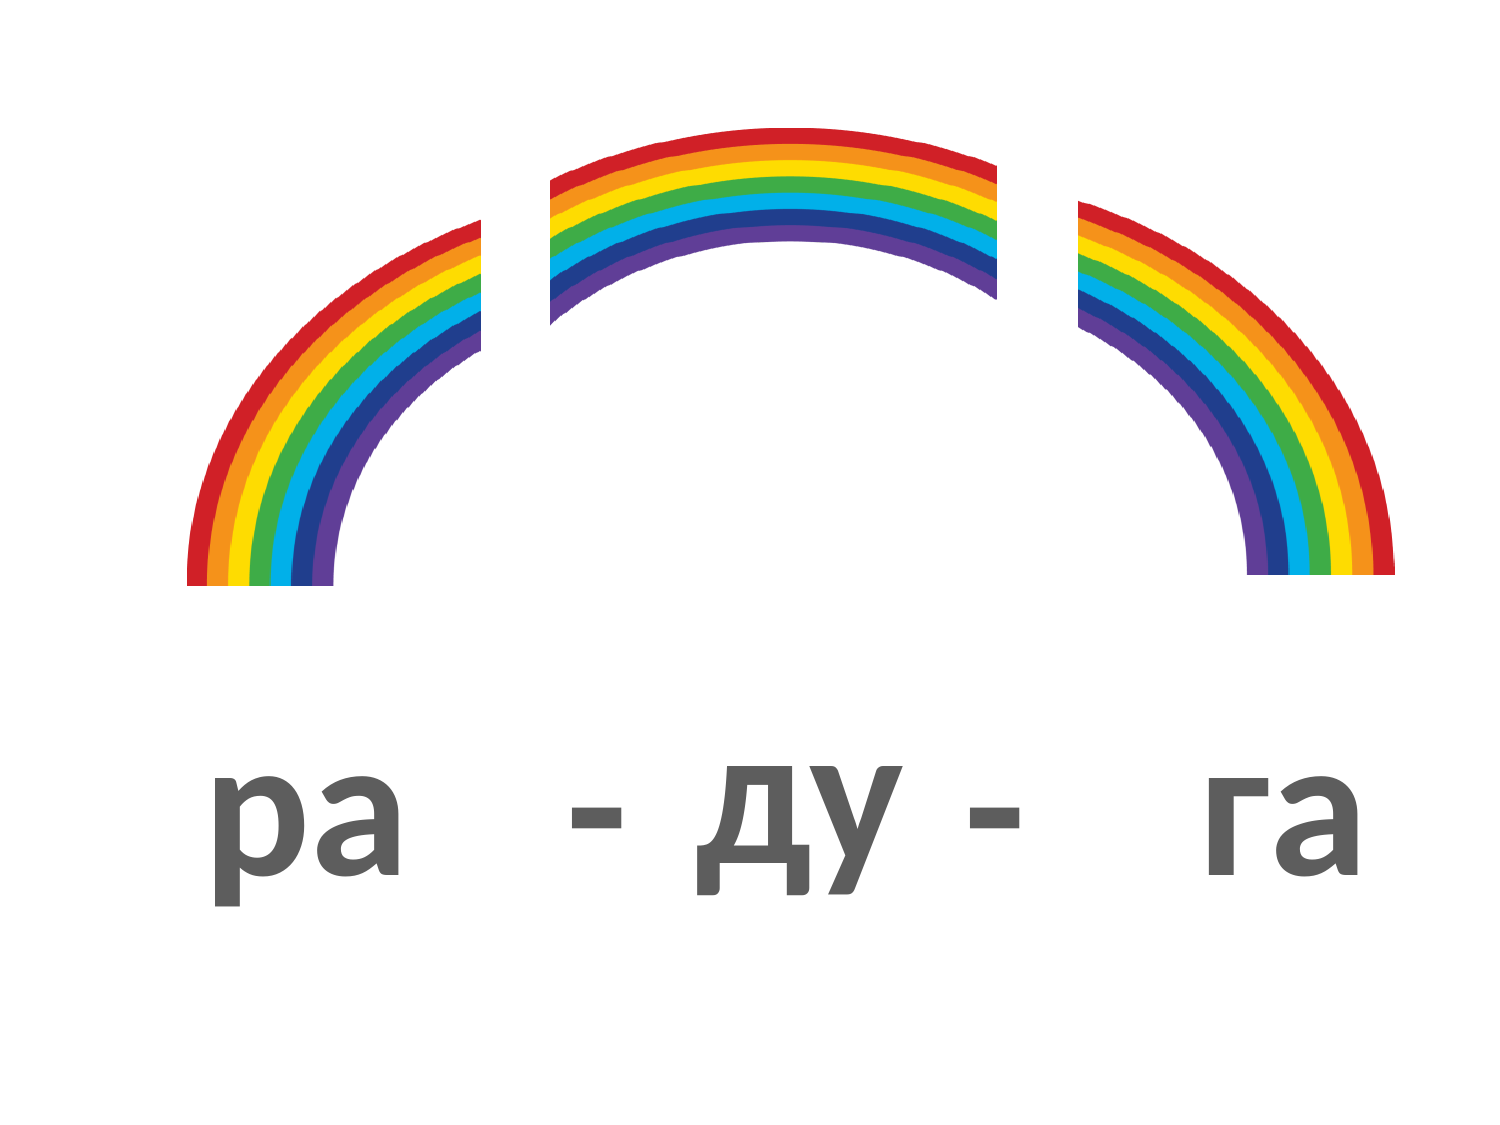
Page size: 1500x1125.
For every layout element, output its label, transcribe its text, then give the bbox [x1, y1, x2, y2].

picture [187, 187, 481, 587]
picture [550, 210, 997, 528]
picture [292, 312, 481, 587]
text_box ра [188, 667, 425, 923]
text_box ду [680, 656, 919, 911]
picture [1077, 175, 1395, 575]
picture [1077, 291, 1289, 575]
text_box - [949, 667, 1041, 923]
text_box - [551, 667, 643, 923]
picture [550, 128, 997, 257]
text_box га [1184, 667, 1384, 923]
